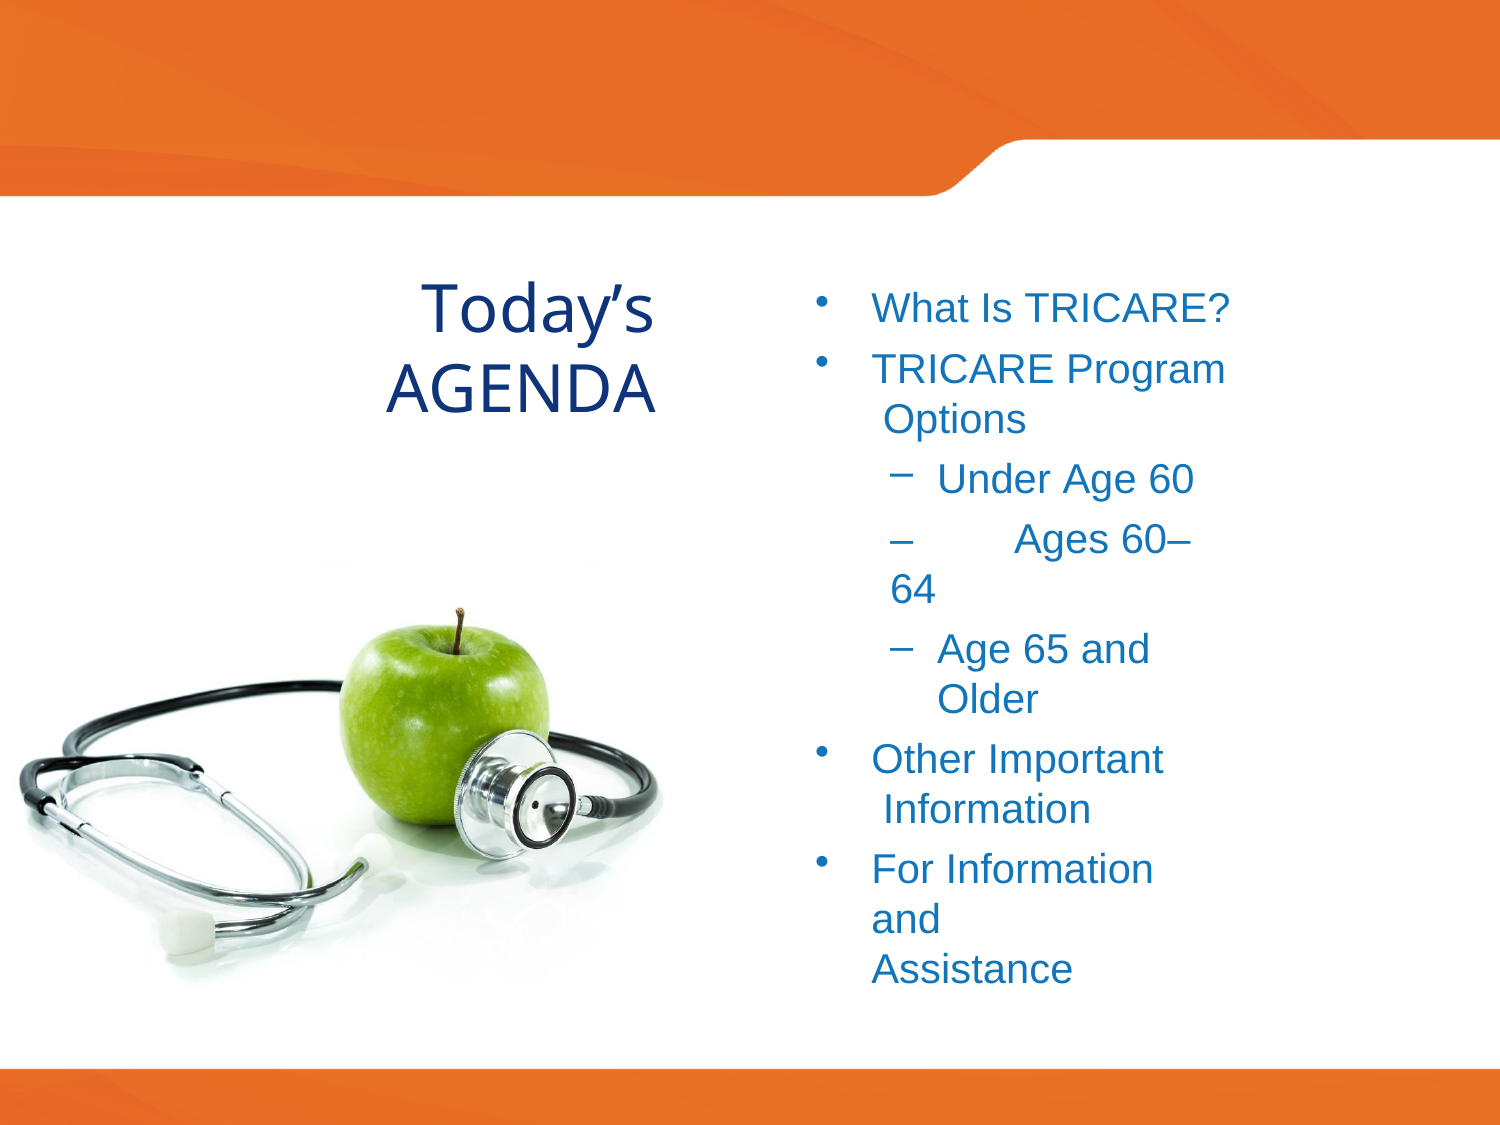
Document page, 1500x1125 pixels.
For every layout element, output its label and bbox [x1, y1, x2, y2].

text_box [0, 0, 1500, 1125]
